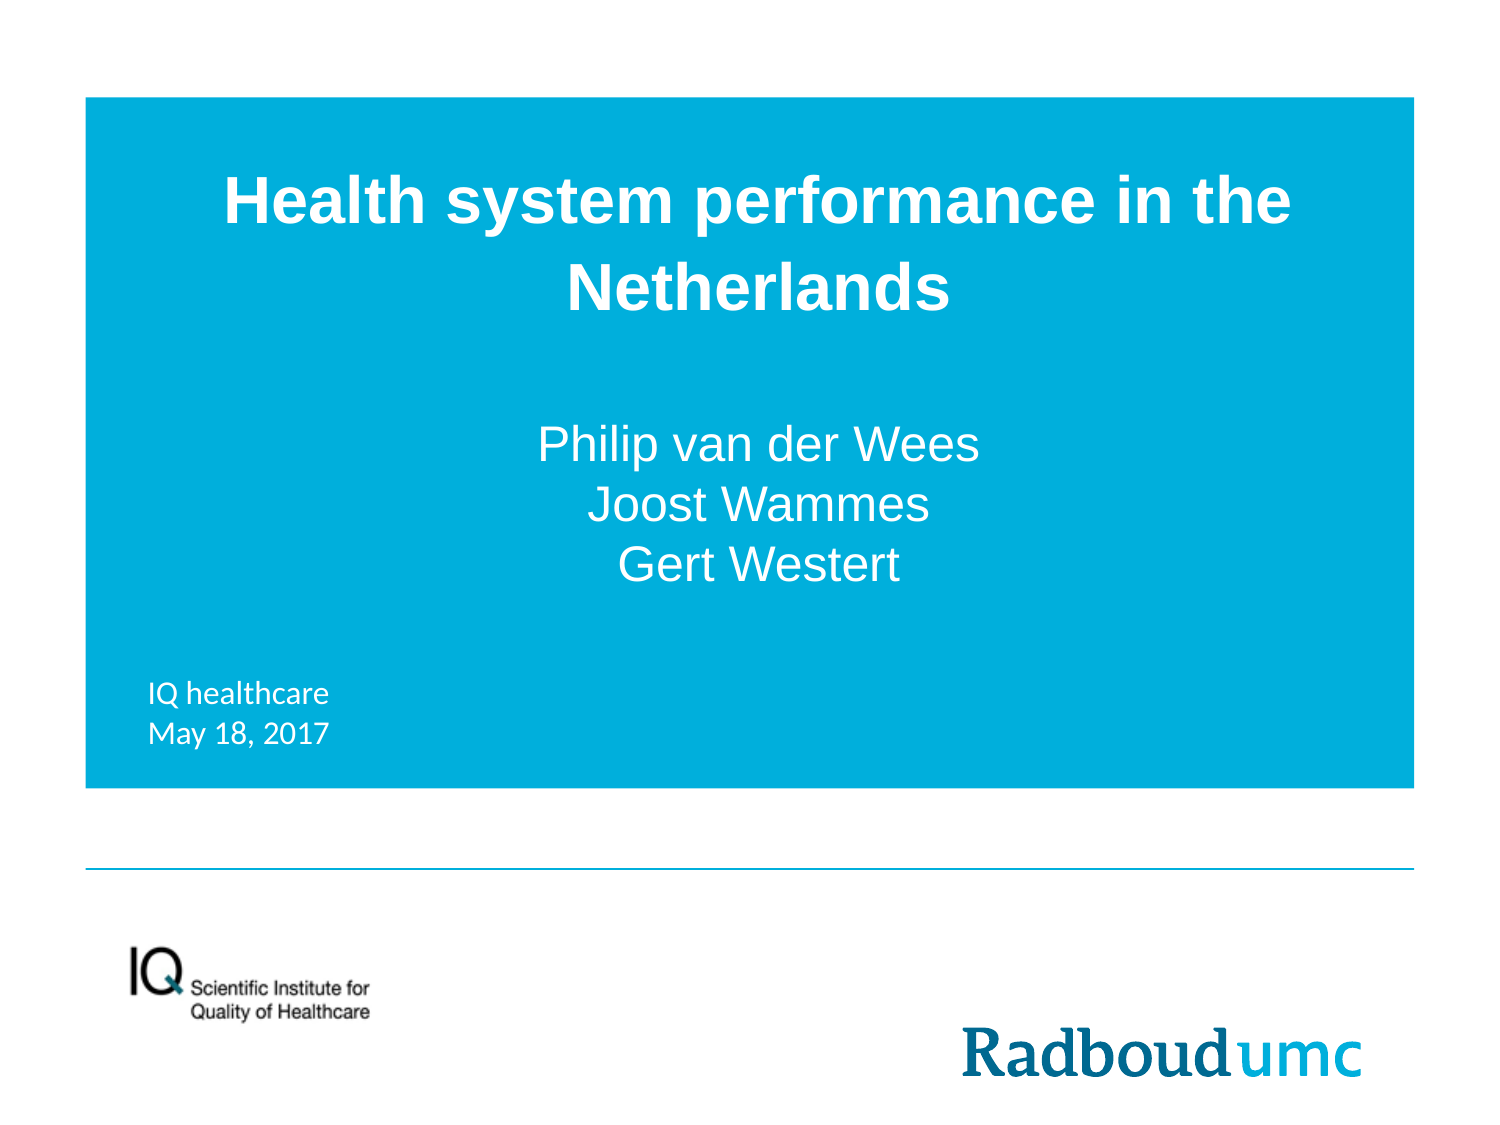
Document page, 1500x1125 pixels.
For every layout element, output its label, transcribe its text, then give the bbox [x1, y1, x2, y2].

picture [223, 689, 233, 703]
picture [285, 724, 295, 744]
picture [301, 723, 310, 743]
picture [855, 427, 899, 460]
picture [266, 733, 277, 743]
picture [193, 729, 202, 744]
picture [289, 689, 299, 703]
picture [574, 425, 594, 460]
picture [820, 495, 832, 520]
picture [615, 495, 637, 521]
picture [844, 555, 866, 581]
picture [315, 689, 320, 703]
picture [219, 723, 227, 743]
picture [873, 555, 884, 580]
picture [659, 555, 681, 581]
picture [542, 427, 567, 460]
picture [730, 547, 774, 580]
picture [798, 435, 820, 461]
picture [778, 555, 800, 581]
picture [908, 495, 928, 521]
picture [798, 495, 803, 520]
subtitle Health system performance in the Netherlands Philip van der Wees Joost Wammes Gert Westert IQ healthcare May 18, 2017 [147, 149, 1370, 350]
picture [702, 549, 714, 581]
picture [151, 723, 155, 743]
picture [181, 729, 189, 743]
picture [688, 555, 699, 580]
picture [635, 435, 656, 471]
picture [829, 549, 840, 581]
picture [88, 940, 399, 1049]
picture [769, 495, 793, 521]
picture [232, 724, 244, 743]
picture [887, 549, 899, 581]
picture [193, 689, 200, 703]
picture [729, 435, 749, 460]
picture [158, 685, 177, 708]
picture [240, 734, 245, 743]
picture [700, 435, 725, 461]
picture [880, 495, 902, 521]
picture [274, 689, 283, 703]
picture [805, 495, 817, 520]
picture [643, 495, 665, 521]
picture [304, 689, 308, 703]
picture [930, 435, 952, 461]
picture [860, 495, 873, 520]
picture [902, 435, 924, 461]
picture [694, 489, 706, 521]
picture [315, 723, 328, 743]
picture [262, 689, 269, 703]
picture [805, 555, 825, 581]
picture [826, 435, 838, 460]
picture [958, 435, 978, 461]
picture [770, 425, 791, 461]
picture [840, 495, 859, 520]
picture [589, 487, 608, 521]
picture [722, 487, 767, 520]
picture [158, 734, 165, 740]
picture [166, 723, 173, 743]
picture [670, 495, 690, 521]
picture [620, 547, 652, 581]
picture [674, 435, 696, 460]
picture [245, 685, 253, 703]
